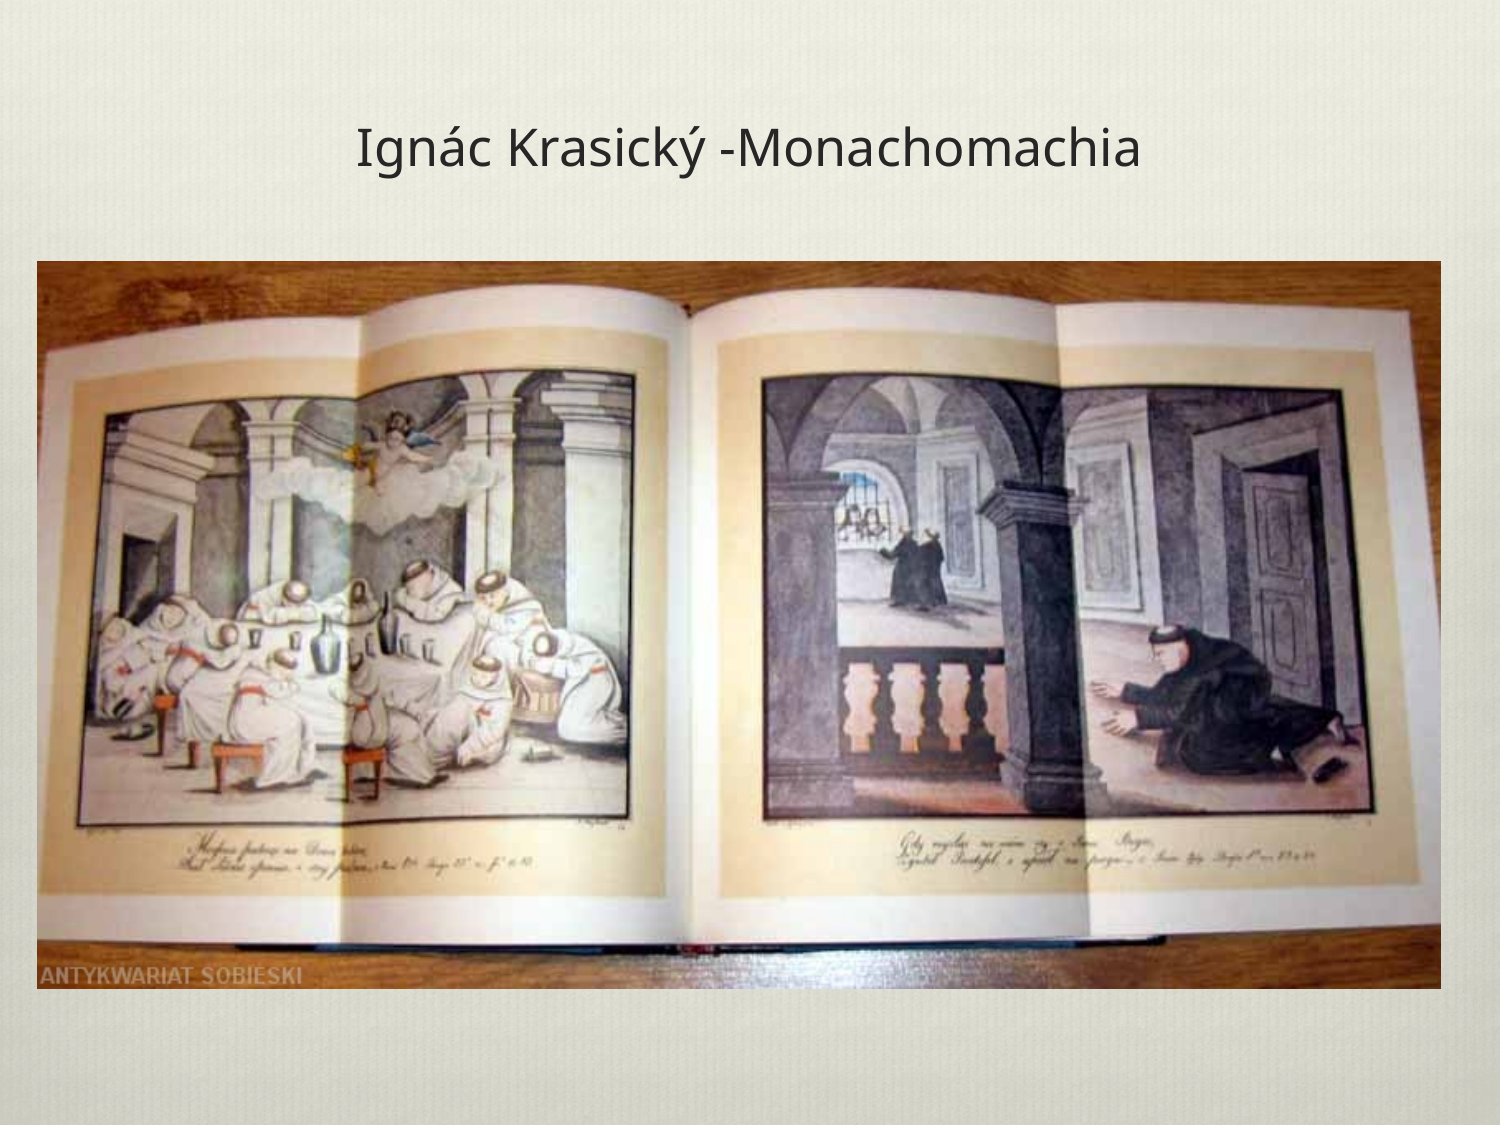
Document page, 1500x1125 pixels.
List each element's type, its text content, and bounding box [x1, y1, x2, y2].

title Ignác Krasický -Monachomachia [119, 51, 1381, 240]
picture [36, 260, 1442, 990]
